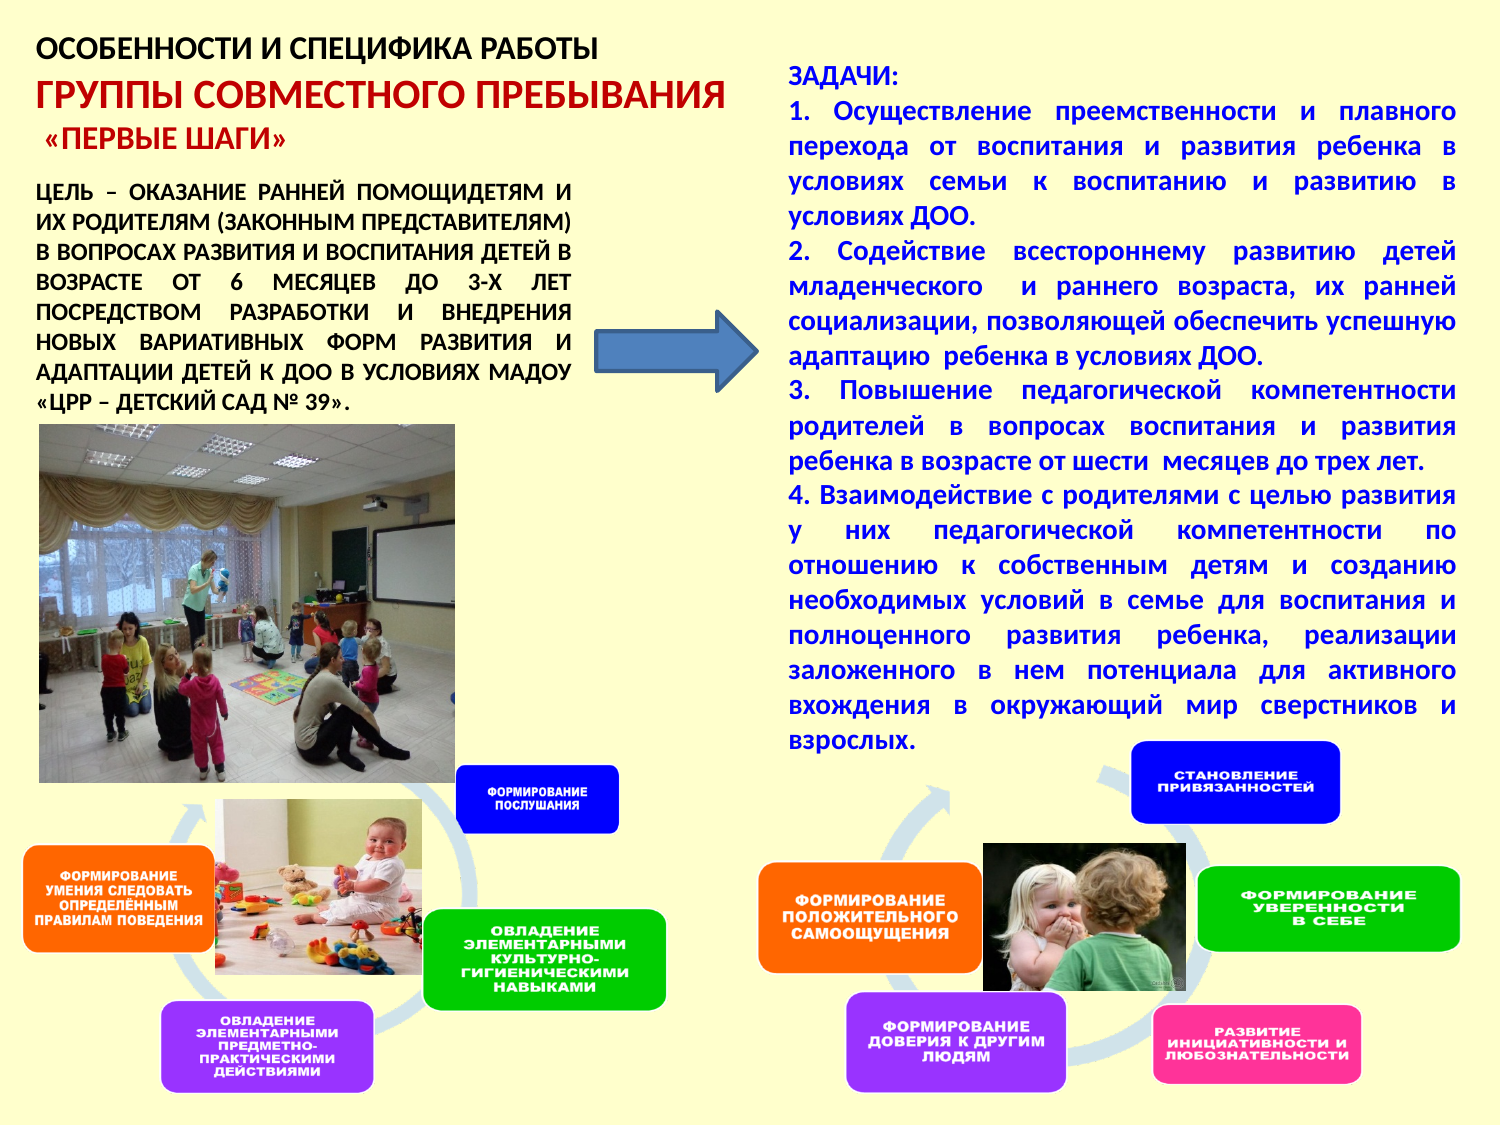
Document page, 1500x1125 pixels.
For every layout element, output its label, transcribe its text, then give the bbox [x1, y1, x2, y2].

text_box ЗАДАЧИ: 1. Осуществление преемственности и плавного перехода от воспитания и развития ребенка в условиях семьи к воспитанию и развитию в условиях ДОО. 2. Содействие всестороннему развитию детей младенческого и раннего возраста, их ранней социализации, позволяющей обеспечить успешную адаптацию ребенка в условиях ДОО. 3. Повышение педагогической компетентности родителей в вопросах воспитания и развития ребенка в возрасте от шести месяцев до трех лет. 4. Взаимодействие с родителями с целью развития у них педагогической компетентности по отношению к собственным детям и созданию необходимых условий в семье для воспитания и полноценного развития ребенка, реализации заложенного в нем потенциала для активного вхождения в окружающий мир сверстников и взрослых. [773, 48, 1472, 793]
picture [20, 424, 668, 1095]
picture [756, 739, 1500, 1095]
text_box ОСОБЕННОСТИ И СПЕЦИФИКА РАБОТЫ ГРУППЫ СОВМЕСТНОГО ПРЕБЫВАНИЯ «ПЕРВЫЕ ШАГИ» [21, 19, 782, 164]
text_box [594, 309, 759, 393]
text_box ЦЕЛЬ – ОКАЗАНИЕ РАННЕЙ ПОМОЩИДЕТЯМ И ИХ РОДИТЕЛЯМ (ЗАКОННЫМ ПРЕДСТАВИТЕЛЯМ) В ВОПРОСАХ РАЗВИТИЯ И ВОСПИТАНИЯ ДЕТЕЙ В ВОЗРАСТЕ ОТ 6 МЕСЯЦЕВ ДО 3-Х ЛЕТ ПОСРЕДСТВОМ РАЗРАБОТКИ И ВНЕДРЕНИЯ НОВЫХ ВАРИАТИВНЫХ ФОРМ РАЗВИТИЯ И АДАПТАЦИИ ДЕТЕЙ К ДОО В УСЛОВИЯХ МАДОУ «ЦРР – ДЕТСКИЙ САД № 39». [21, 164, 588, 453]
